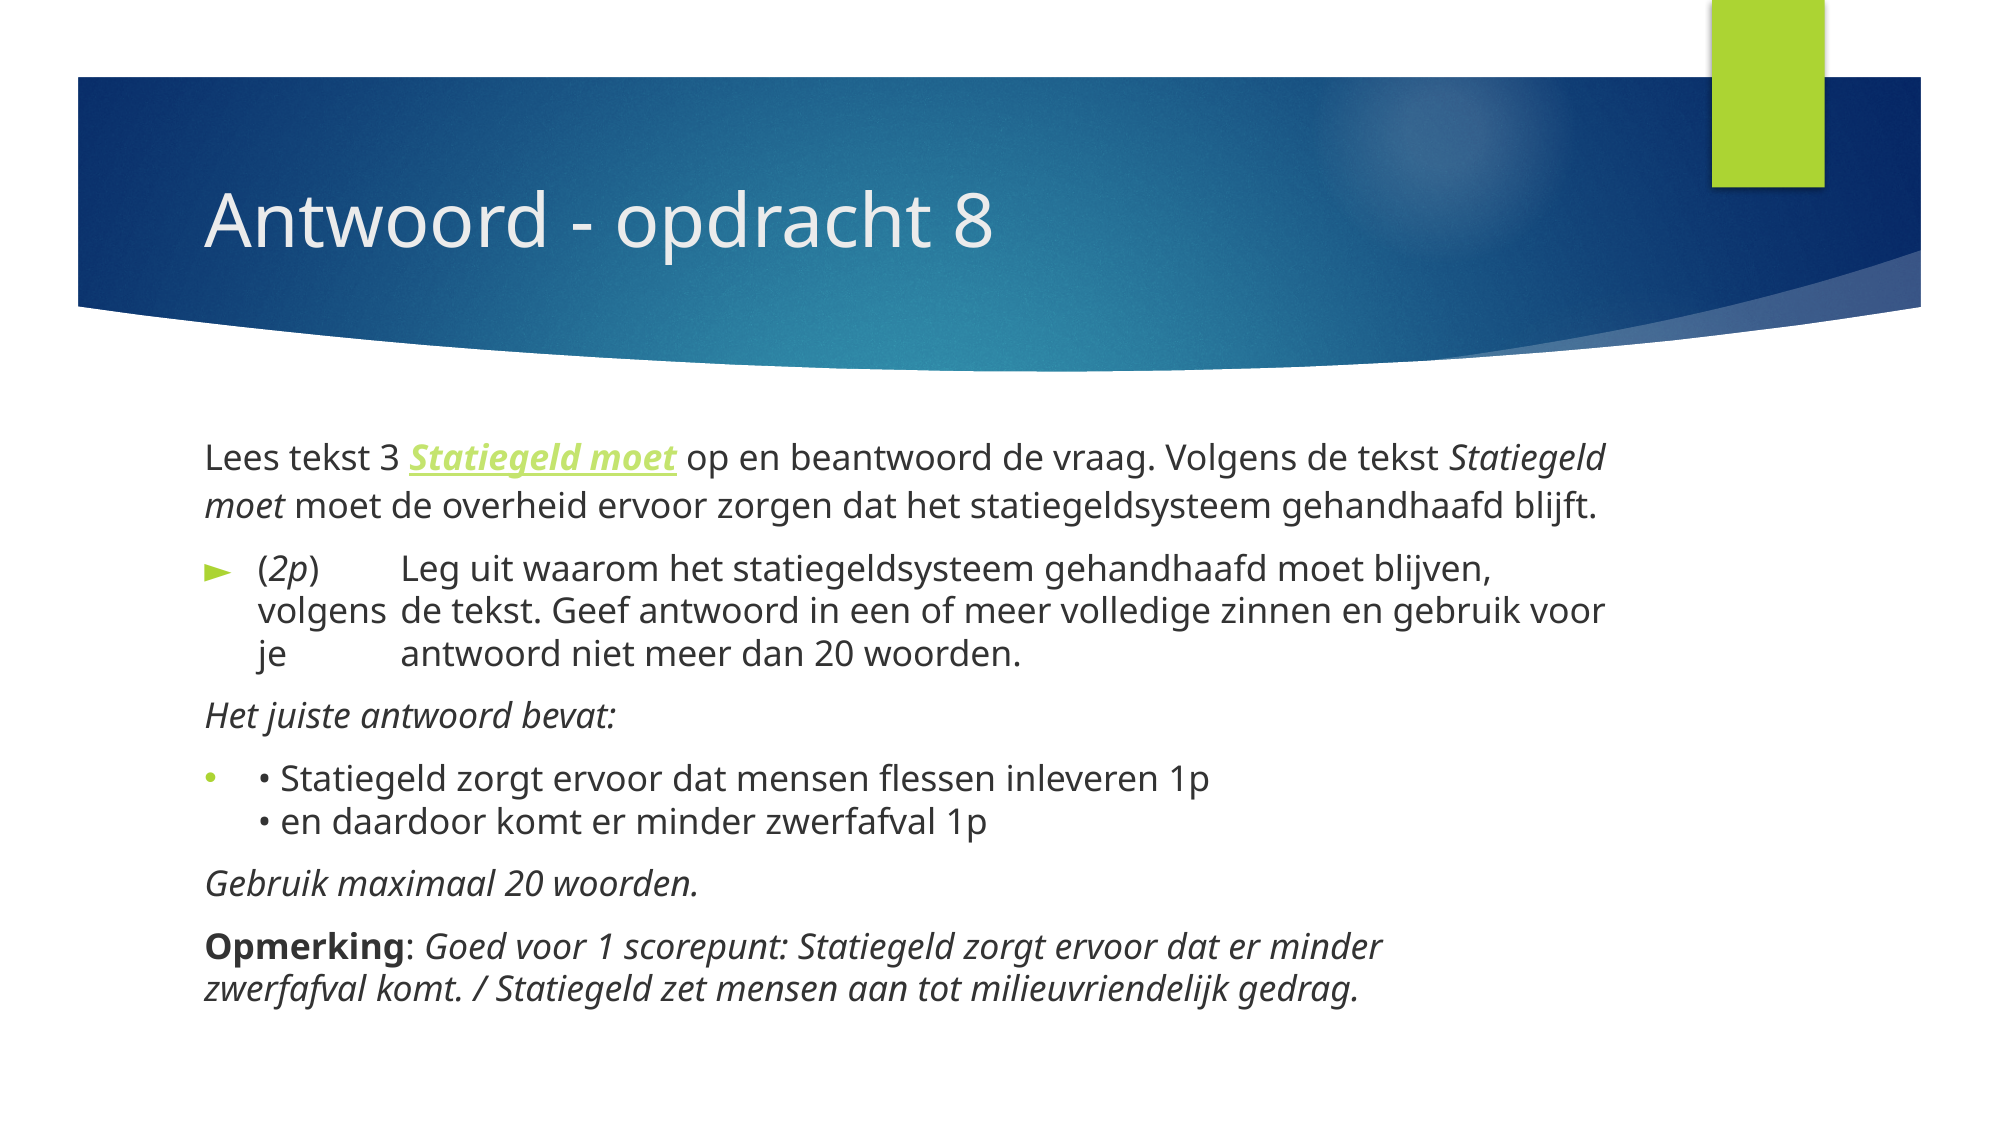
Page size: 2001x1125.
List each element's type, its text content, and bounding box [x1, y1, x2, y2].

title Antwoord - opdracht 8 [189, 159, 1627, 276]
picture [79, 78, 1920, 371]
list Lees tekst 3 Statiegeld moet op en beantwoord de vraag. Volgens de tekst Statiegeld moet moet de overheid ervoor zorgen dat het statiegeldsysteem gehandhaafd blijft. (2p) Leg uit waarom het statiegeldsysteem gehandhaafd moet blijven, volgens de tekst. Geef antwoord in een of meer volledige zinnen en gebruik voor je antwoord niet meer dan 20 woorden. Het juiste antwoord bevat: • Statiegeld zorgt ervoor dat mensen flessen inleveren 1p • en daardoor komt er minder zwerfafval 1p Gebruik maximaal 20 woorden. Opmerking: Goed voor 1 scorepunt: Statiegeld zorgt ervoor dat er minder zwerfafval komt. / Statiegeld zet mensen aan tot milieuvriendelijk gedrag. [189, 427, 1627, 1049]
